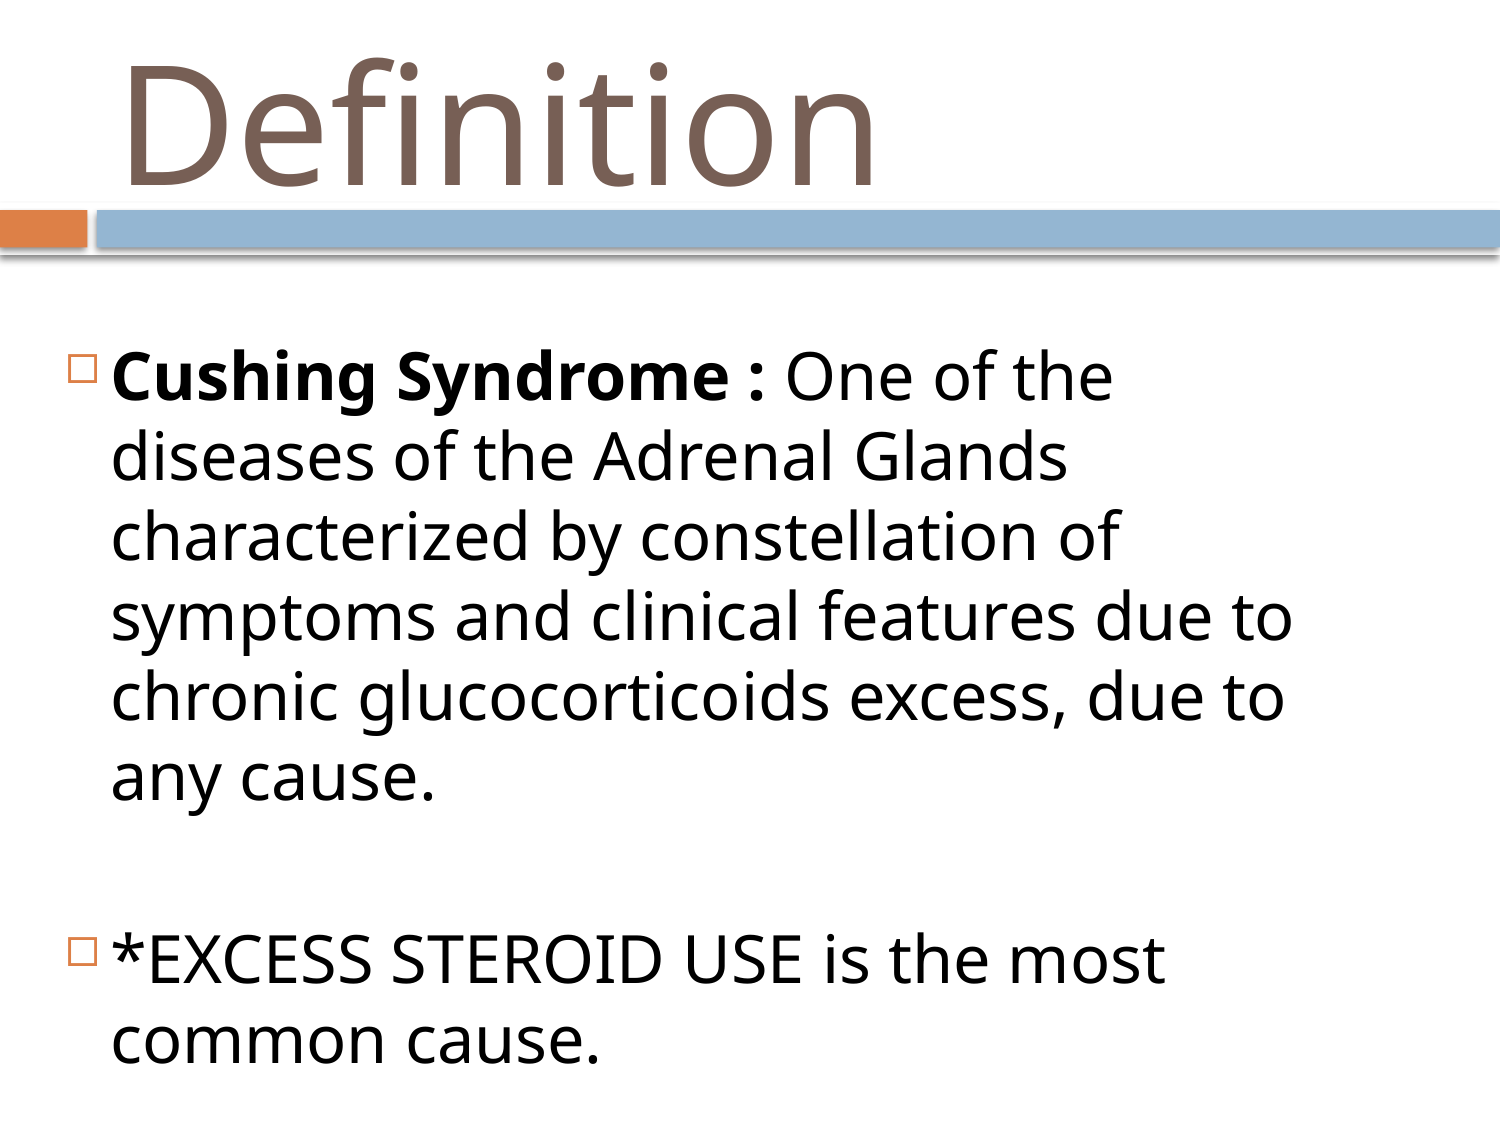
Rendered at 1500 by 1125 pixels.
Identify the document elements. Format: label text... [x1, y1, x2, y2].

list Cushing Syndrome : One of the diseases of the Adrenal Glands characterized by constellation of symptoms and clinical features due to chronic glucocorticoids excess, due to any cause. *EXCESS STEROID USE is the most common cause. [50, 187, 1388, 1088]
title Definition [100, 37, 1438, 200]
